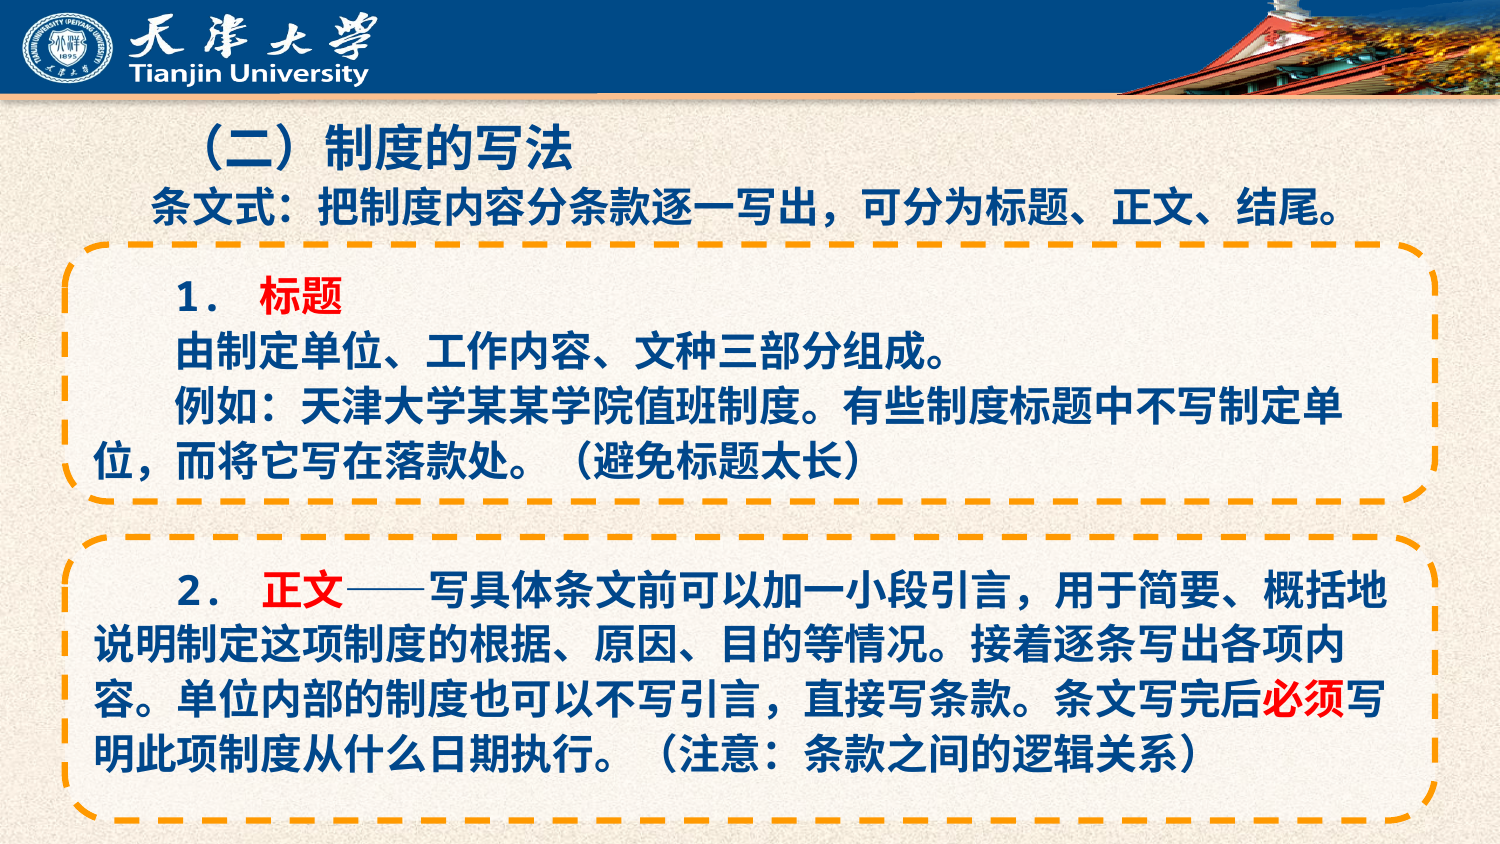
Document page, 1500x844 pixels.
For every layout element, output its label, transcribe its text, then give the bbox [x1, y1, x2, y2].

text_box （二）制度的写法 条文式：把制度内容分条款逐一写出，可分为标题、正文、结尾。 [53, 102, 1436, 239]
text_box 1. 标题 由制定单位、工作内容、文种三部分组成。 例如：天津大学某某学院值班制度。有些制度标题中不写制定单位，而将它写在落款处。（避免标题太长） [64, 244, 1436, 502]
picture [0, 99, 1500, 844]
picture [0, 0, 1500, 95]
text_box 2. 正文——写具体条文前可以加一小段引言，用于简要、概括地说明制定这项制度的根据、原因、目的等情况。接着逐条写出各项内容。单位内部的制度也可以不写引言，直接写条款。条文写完后必须写明此项制度从什么日期执行。（注意：条款之间的逻辑关系） [64, 537, 1436, 821]
